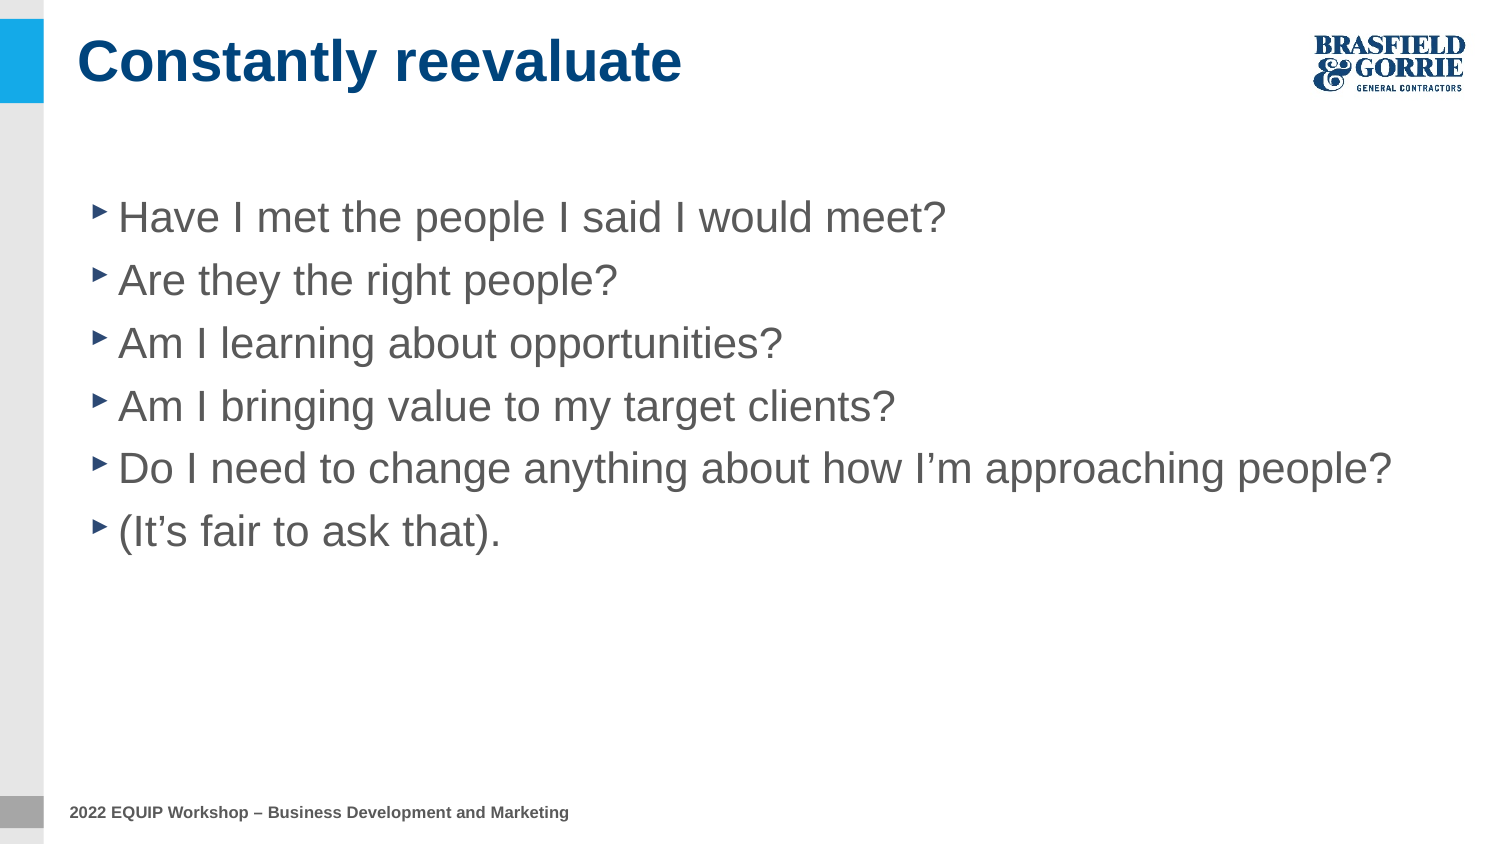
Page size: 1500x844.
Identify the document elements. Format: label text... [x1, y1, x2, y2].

picture [1299, 24, 1479, 101]
list Have I met the people I said I would meet? Are they the right people? Am I learning about opportunities? Am I bringing value to my target clients? Do I need to change anything about how I’m approaching people? (It’s fair to ask that). [75, 187, 1428, 732]
title Constantly reevaluate [32, 20, 1234, 102]
